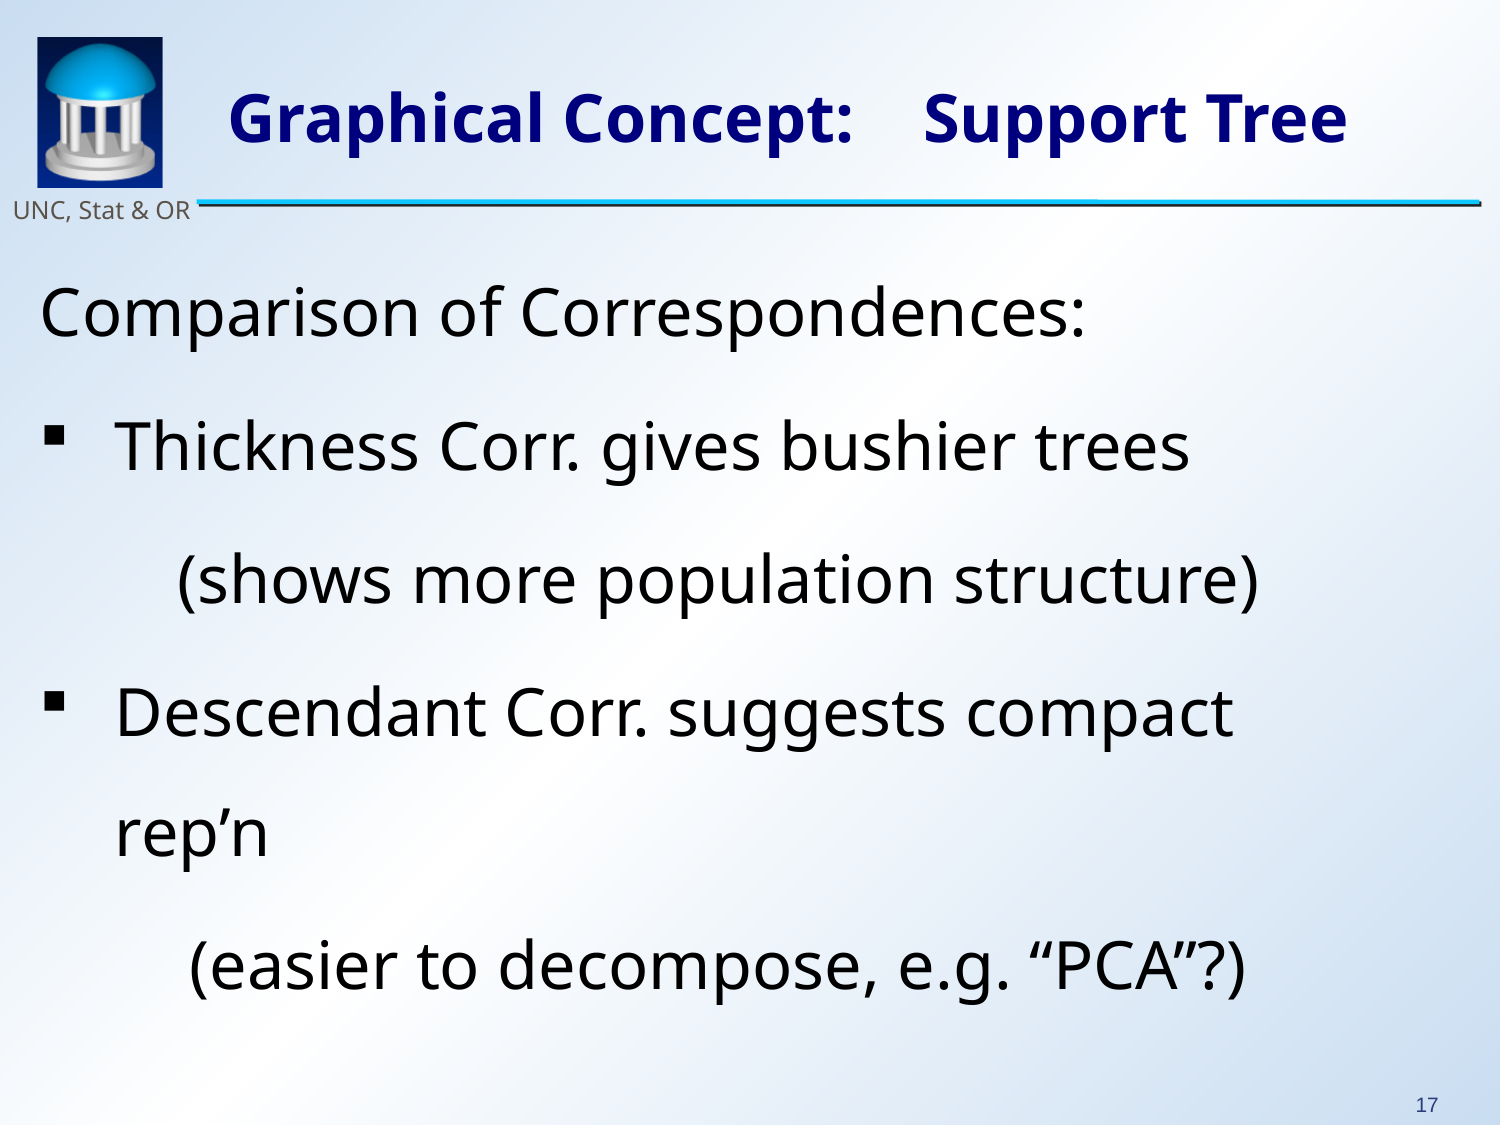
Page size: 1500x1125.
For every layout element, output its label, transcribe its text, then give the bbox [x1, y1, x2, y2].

title Graphical Concept: Support Tree [212, 74, 1476, 156]
list Comparison of Correspondences: Thickness Corr. gives bushier trees (shows more population structure) Descendant Corr. suggests compact rep’n (easier to decompose, e.g. “PCA”?) [24, 262, 1413, 1076]
